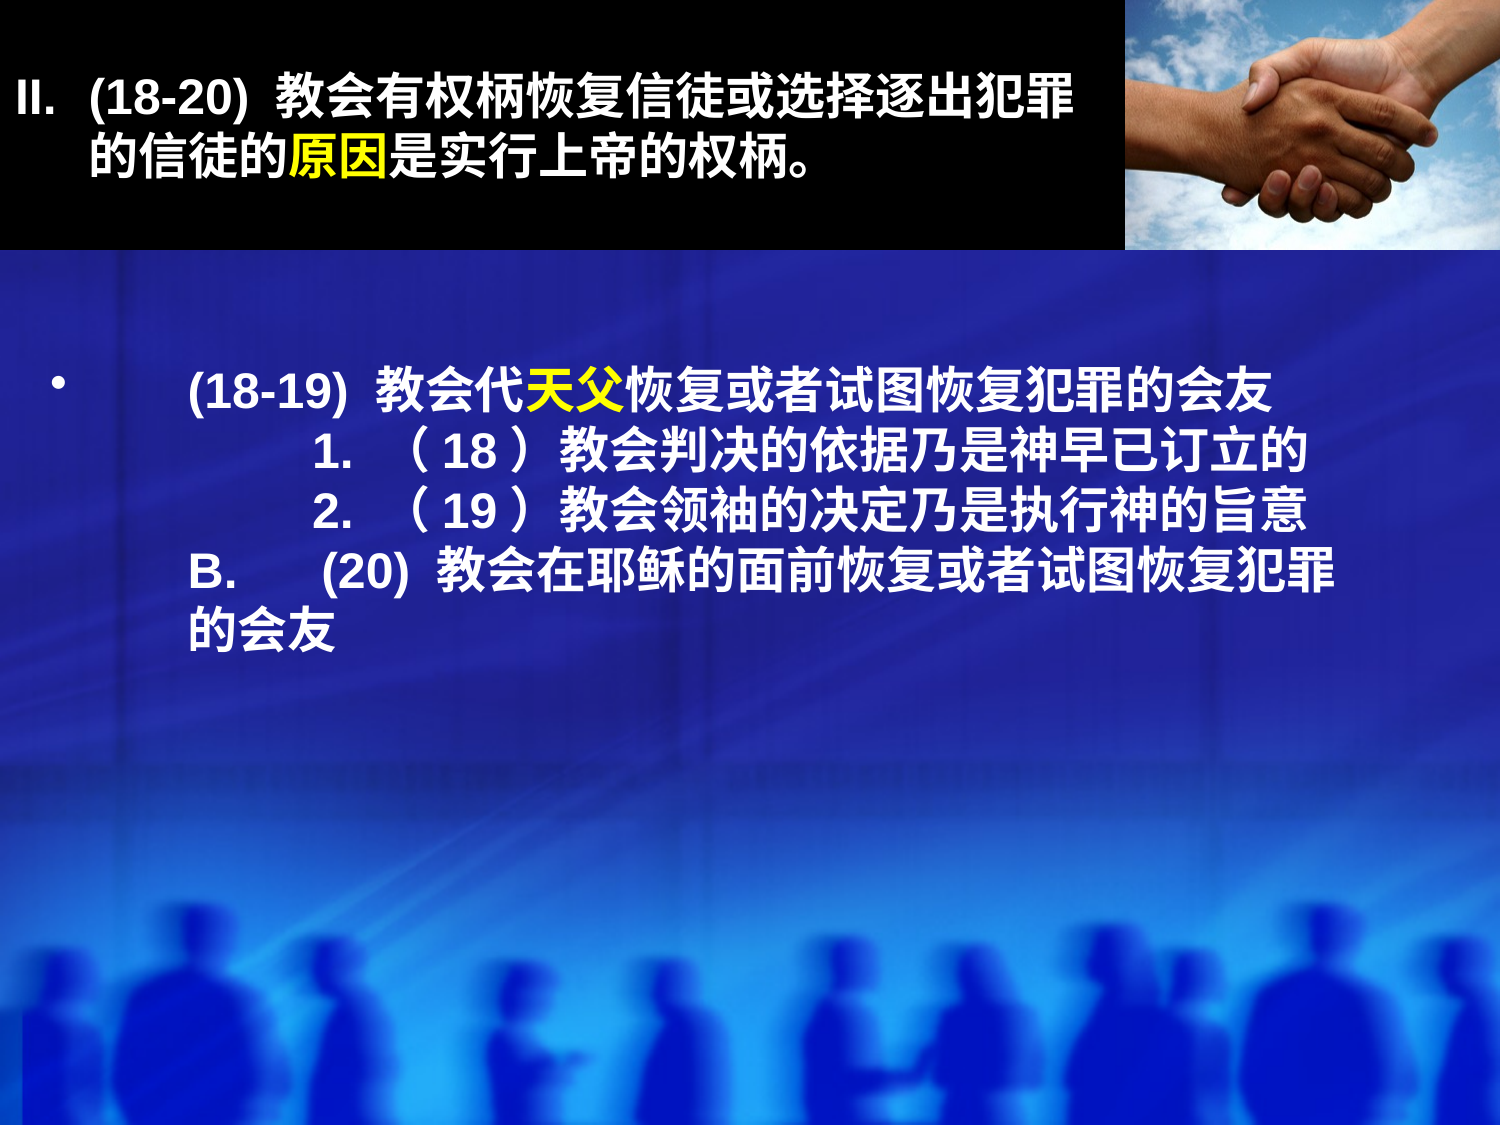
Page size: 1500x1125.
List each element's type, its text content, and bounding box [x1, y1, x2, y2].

picture [0, 0, 1500, 1125]
text_box (18-19) 教会代天父恢复或者试图恢复犯罪的会友 1. （18）教会判决的依据乃是神早已订立的 2. （19）教会领袖的决定乃是执行神的旨意 B. (20) 教会在耶稣的面前恢复或者试图恢复犯罪的会友 [35, 383, 1365, 634]
title II. (18-20) 教会有权柄恢复信徒或选择逐出犯罪的信徒的原因是实行上帝的权柄。 [0, 0, 1122, 251]
